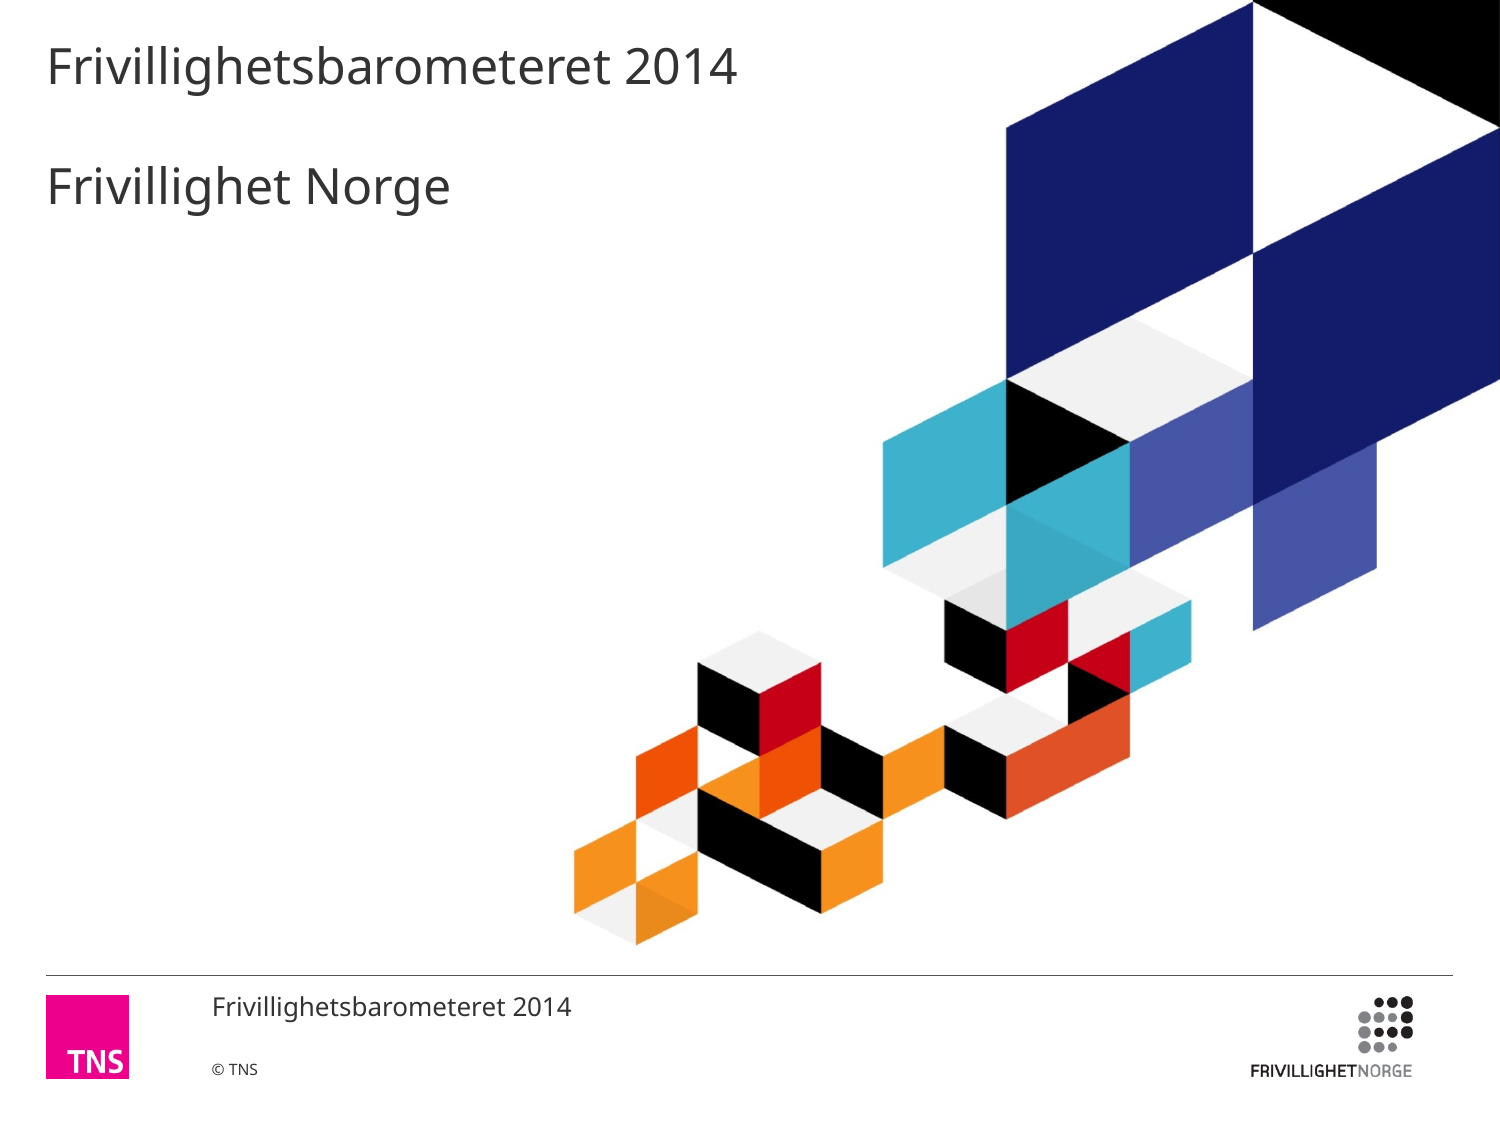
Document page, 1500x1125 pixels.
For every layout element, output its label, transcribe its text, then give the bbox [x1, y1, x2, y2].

picture [46, 995, 129, 1079]
picture [1251, 996, 1413, 1077]
picture [450, 0, 1500, 966]
title Frivillighetsbarometeret 2014 Frivillighet Norge [46, 0, 998, 211]
